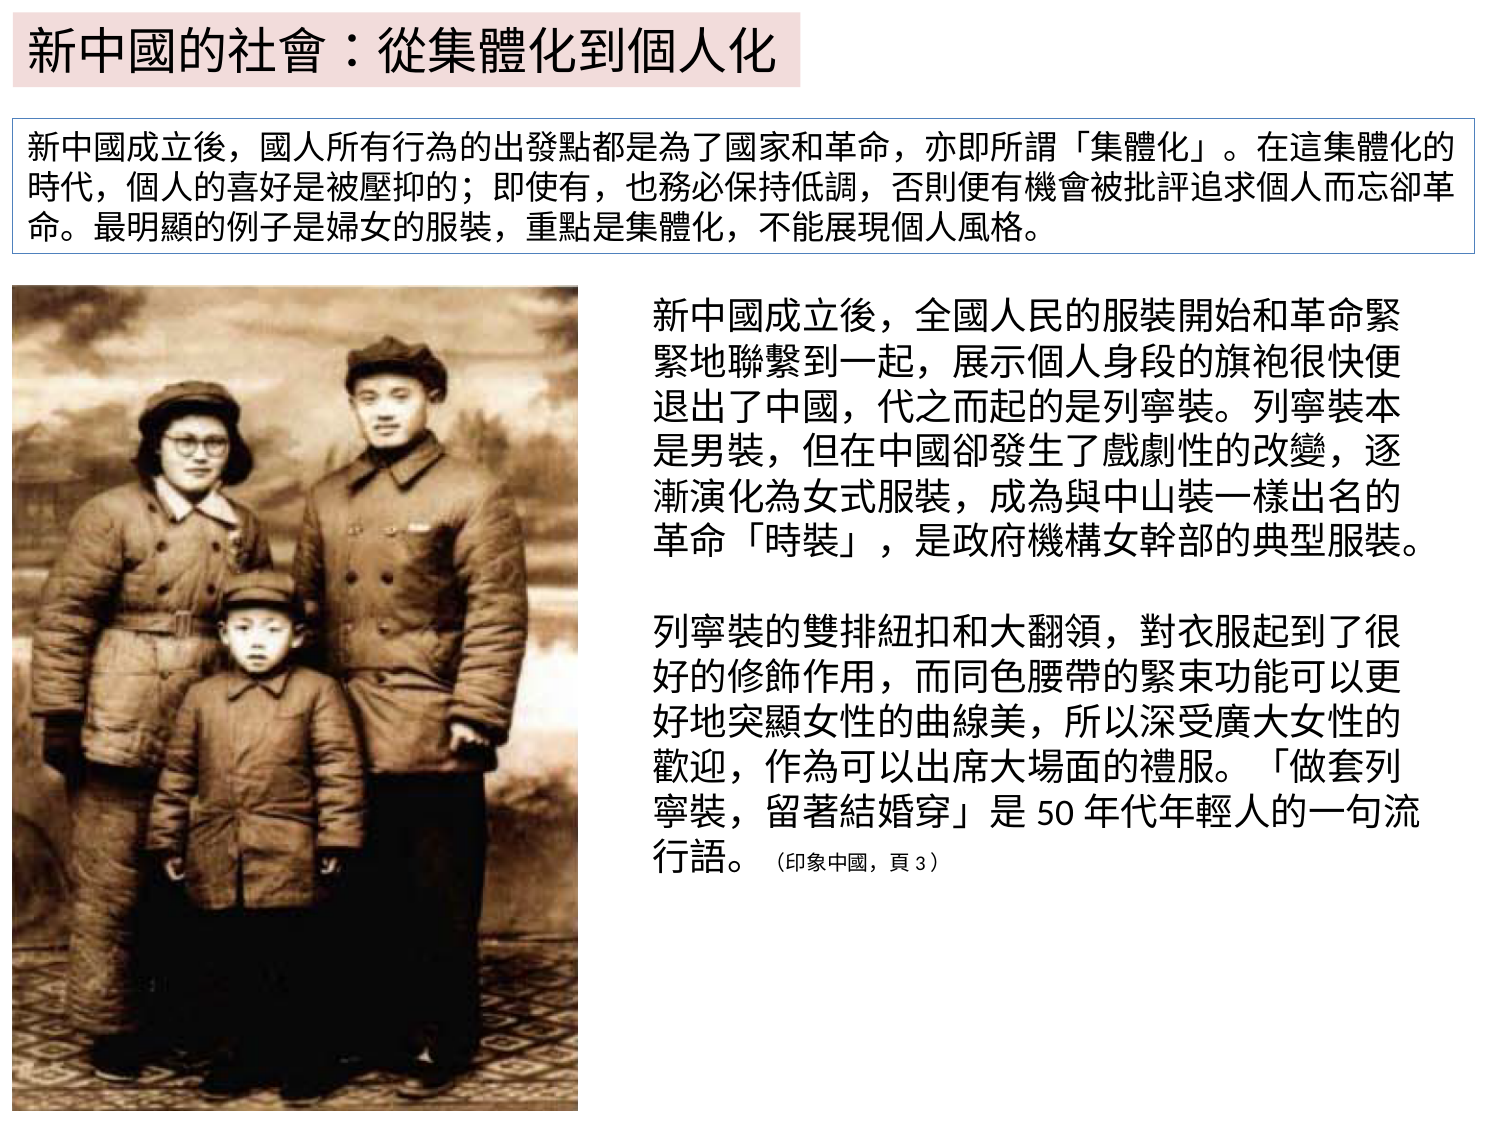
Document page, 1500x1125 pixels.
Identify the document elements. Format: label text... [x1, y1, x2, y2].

text_box 新中國的社會：從集體化到個人化 [12, 12, 801, 88]
picture [12, 284, 578, 1111]
text_box 新中國成立後，國人所有行為的出發點都是為了國家和革命，亦即所謂「集體化」。在這集體化的時代，個人的喜好是被壓抑的；即使有，也務必保持低調，否則便有機會被批評追求個人而忘卻革命。最明顯的例子是婦女的服裝，重點是集體化，不能展現個人風格。 [12, 118, 1475, 254]
text_box 新中國成立後，全國人民的服裝開始和革命緊緊地聯繫到一起，展示個人身段的旗袍很快便退出了中國，代之而起的是列寧裝。列寧裝本是男裝，但在中國卻發生了戲劇性的改變，逐漸演化為女式服裝，成為與中山裝一樣出名的革命「時裝」，是政府機構女幹部的典型服裝。 列寧裝的雙排紐扣和大翻領，對衣服起到了很好的修飾作用，而同色腰帶的緊束功能可以更好地突顯女性的曲線美，所以深受廣大女性的歡迎，作為可以出席大場面的禮服。「做套列寧裝，留著結婚穿」是50年代年輕人的一句流行語。（印象中國，頁3） [637, 285, 1450, 885]
